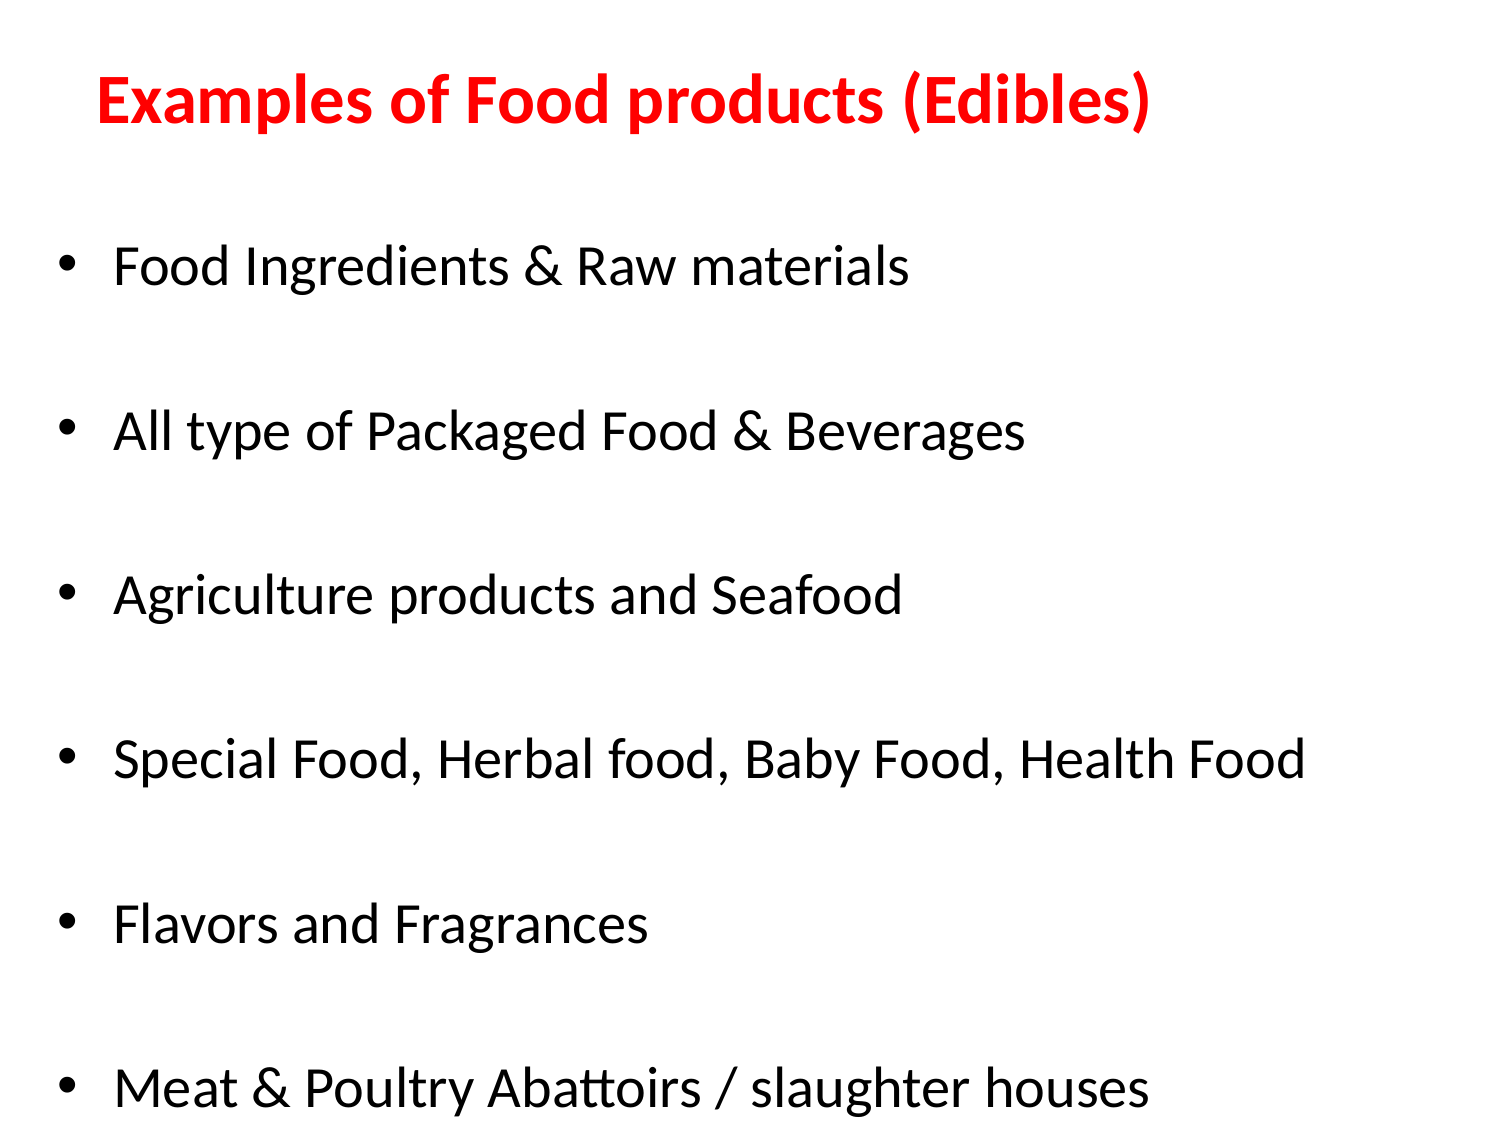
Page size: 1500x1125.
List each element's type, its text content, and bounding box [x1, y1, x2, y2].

text_box Examples of Food products (Edibles) [81, 45, 1450, 139]
text_box Food Ingredients & Raw materials All type of Packaged Food & Beverages Agriculture products and Seafood Special Food, Herbal food, Baby Food, Health Food Flavors and Fragrances Meat & Poultry Abattoirs / slaughter houses [24, 149, 1388, 1096]
